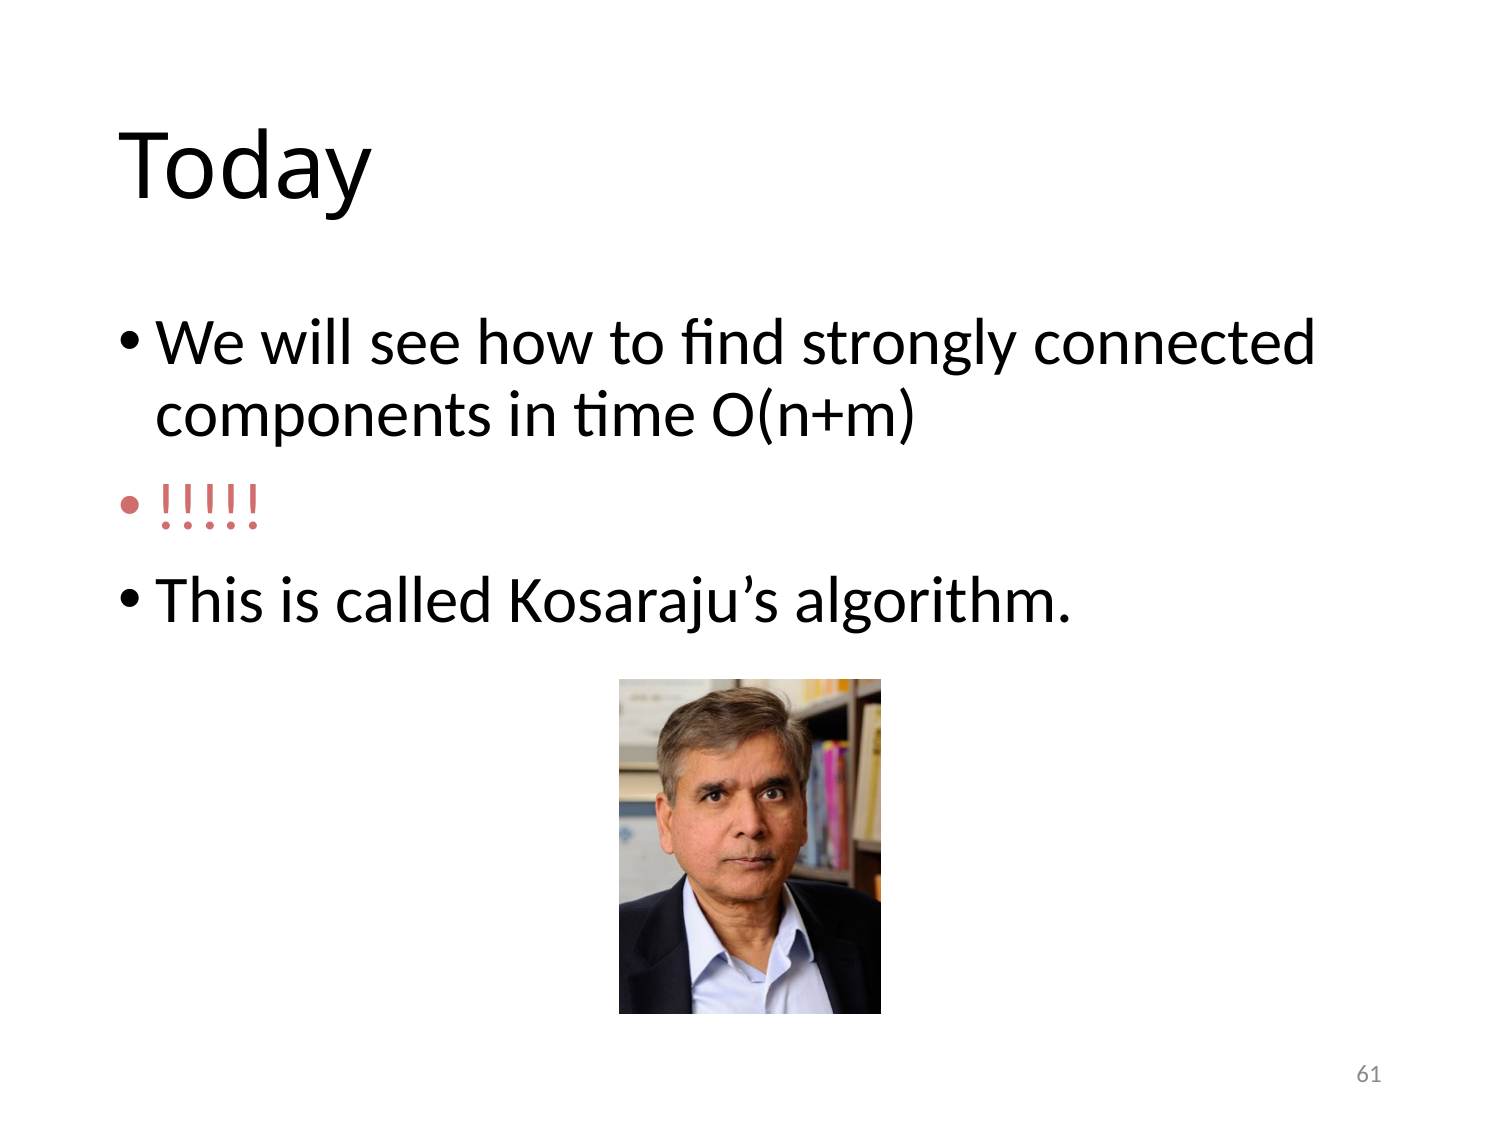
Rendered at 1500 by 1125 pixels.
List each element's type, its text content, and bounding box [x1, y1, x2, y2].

slide_number 61 [1059, 1042, 1397, 1103]
list We will see how to find strongly connected components in time O(n+m) !!!!! This is called Kosaraju’s algorithm. [103, 299, 1369, 1014]
picture [619, 679, 881, 1014]
title Today [103, 59, 1397, 278]
